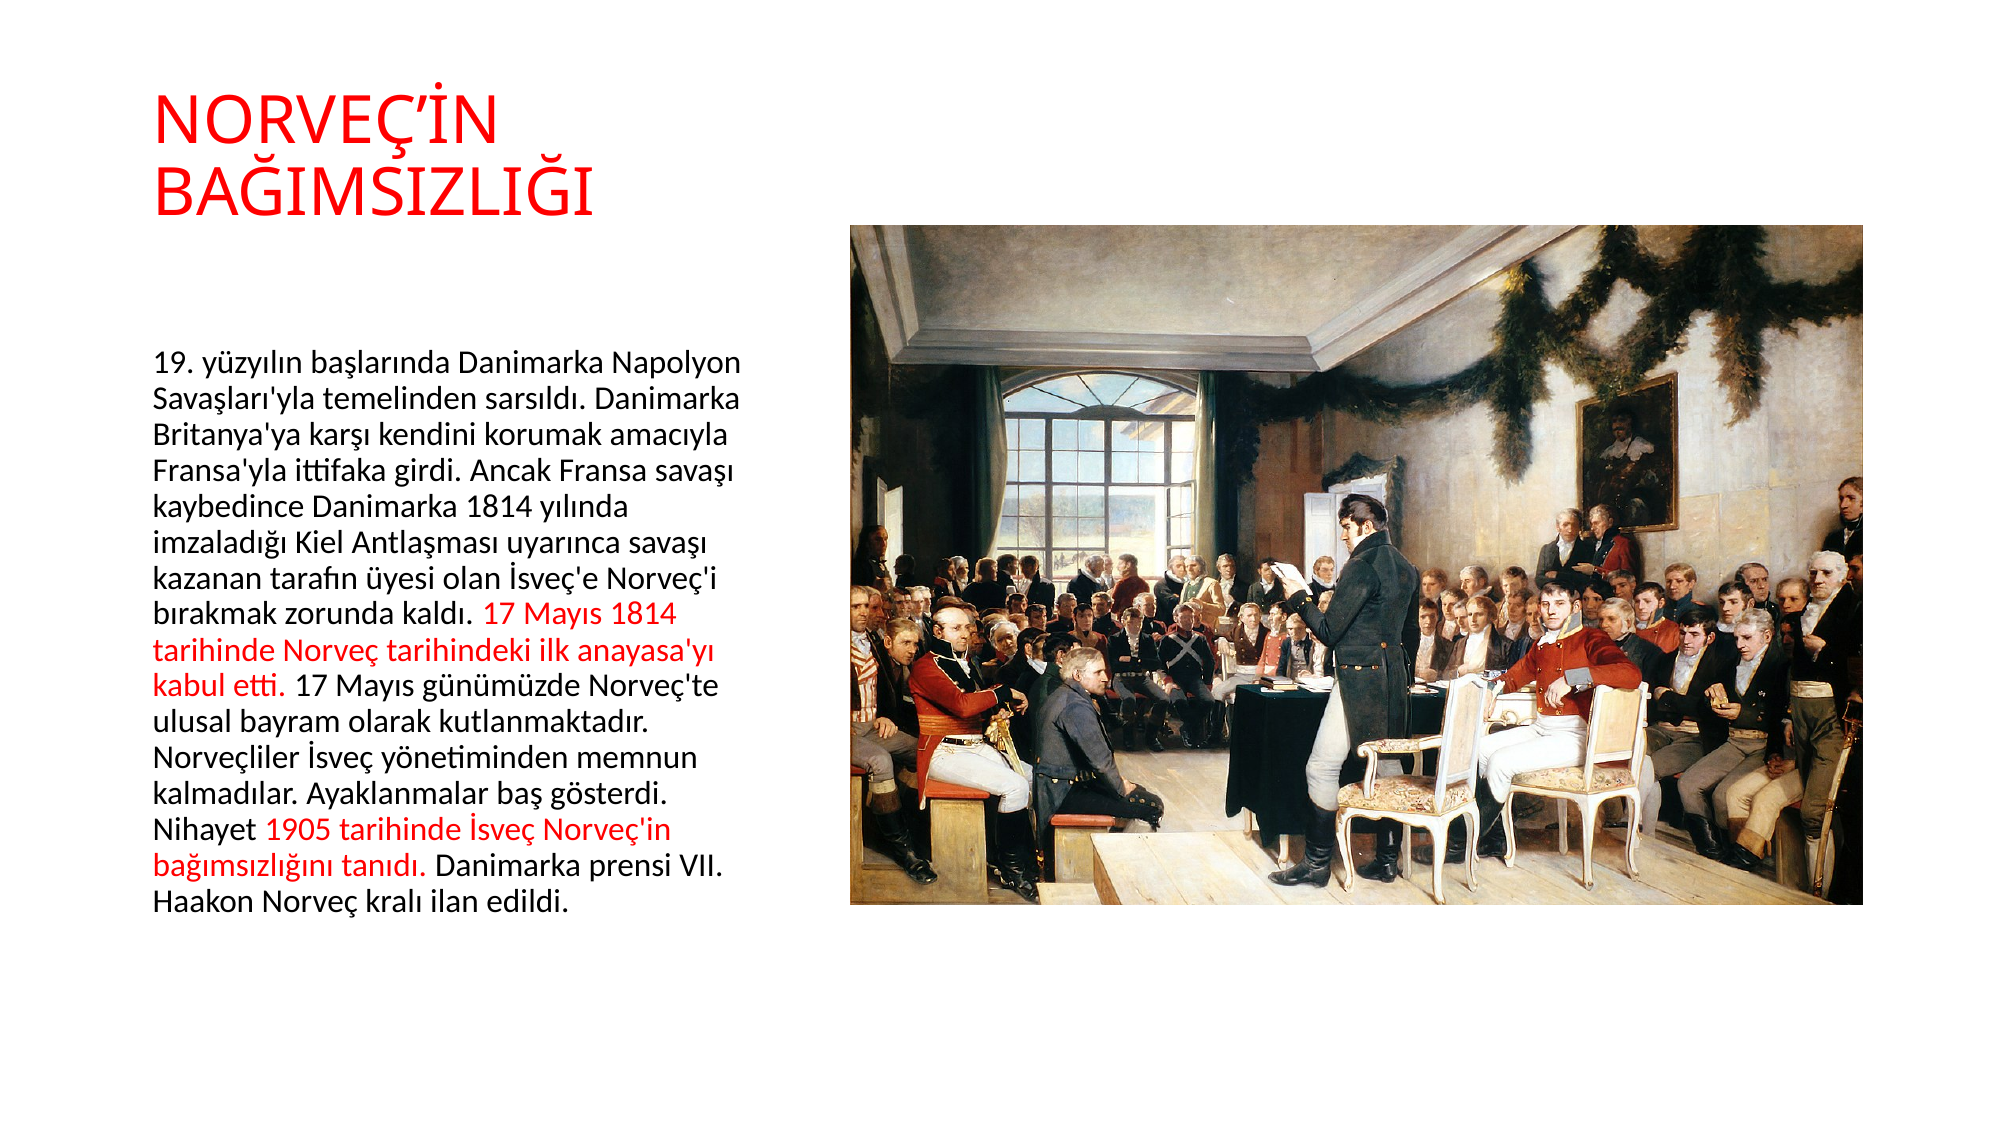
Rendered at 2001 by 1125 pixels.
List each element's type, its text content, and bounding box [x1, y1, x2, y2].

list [850, 224, 1863, 905]
list 19. yüzyılın başlarında Danimarka Napolyon Savaşları'yla temelinden sarsıldı. Danimarka Britanya'ya karşı kendini korumak amacıyla Fransa'yla ittifaka girdi. Ancak Fransa savaşı kaybedince Danimarka 1814 yılında imzaladığı Kiel Antlaşması uyarınca savaşı kazanan tarafın üyesi olan İsveç'e Norveç'i bırakmak zorunda kaldı. 17 Mayıs 1814 tarihinde Norveç tarihindeki ilk anayasa'yı kabul etti. 17 Mayıs günümüzde Norveç'te ulusal bayram olarak kutlanmaktadır. Norveçliler İsveç yönetiminden memnun kalmadılar. Ayaklanmalar baş gösterdi. Nihayet 1905 tarihinde İsveç Norveç'in bağımsızlığını tanıdı. Danimarka prensi VII. Haakon Norveç kralı ilan edildi. [137, 337, 783, 963]
title NORVEÇ’İN BAĞIMSIZLIĞI [137, 75, 783, 238]
